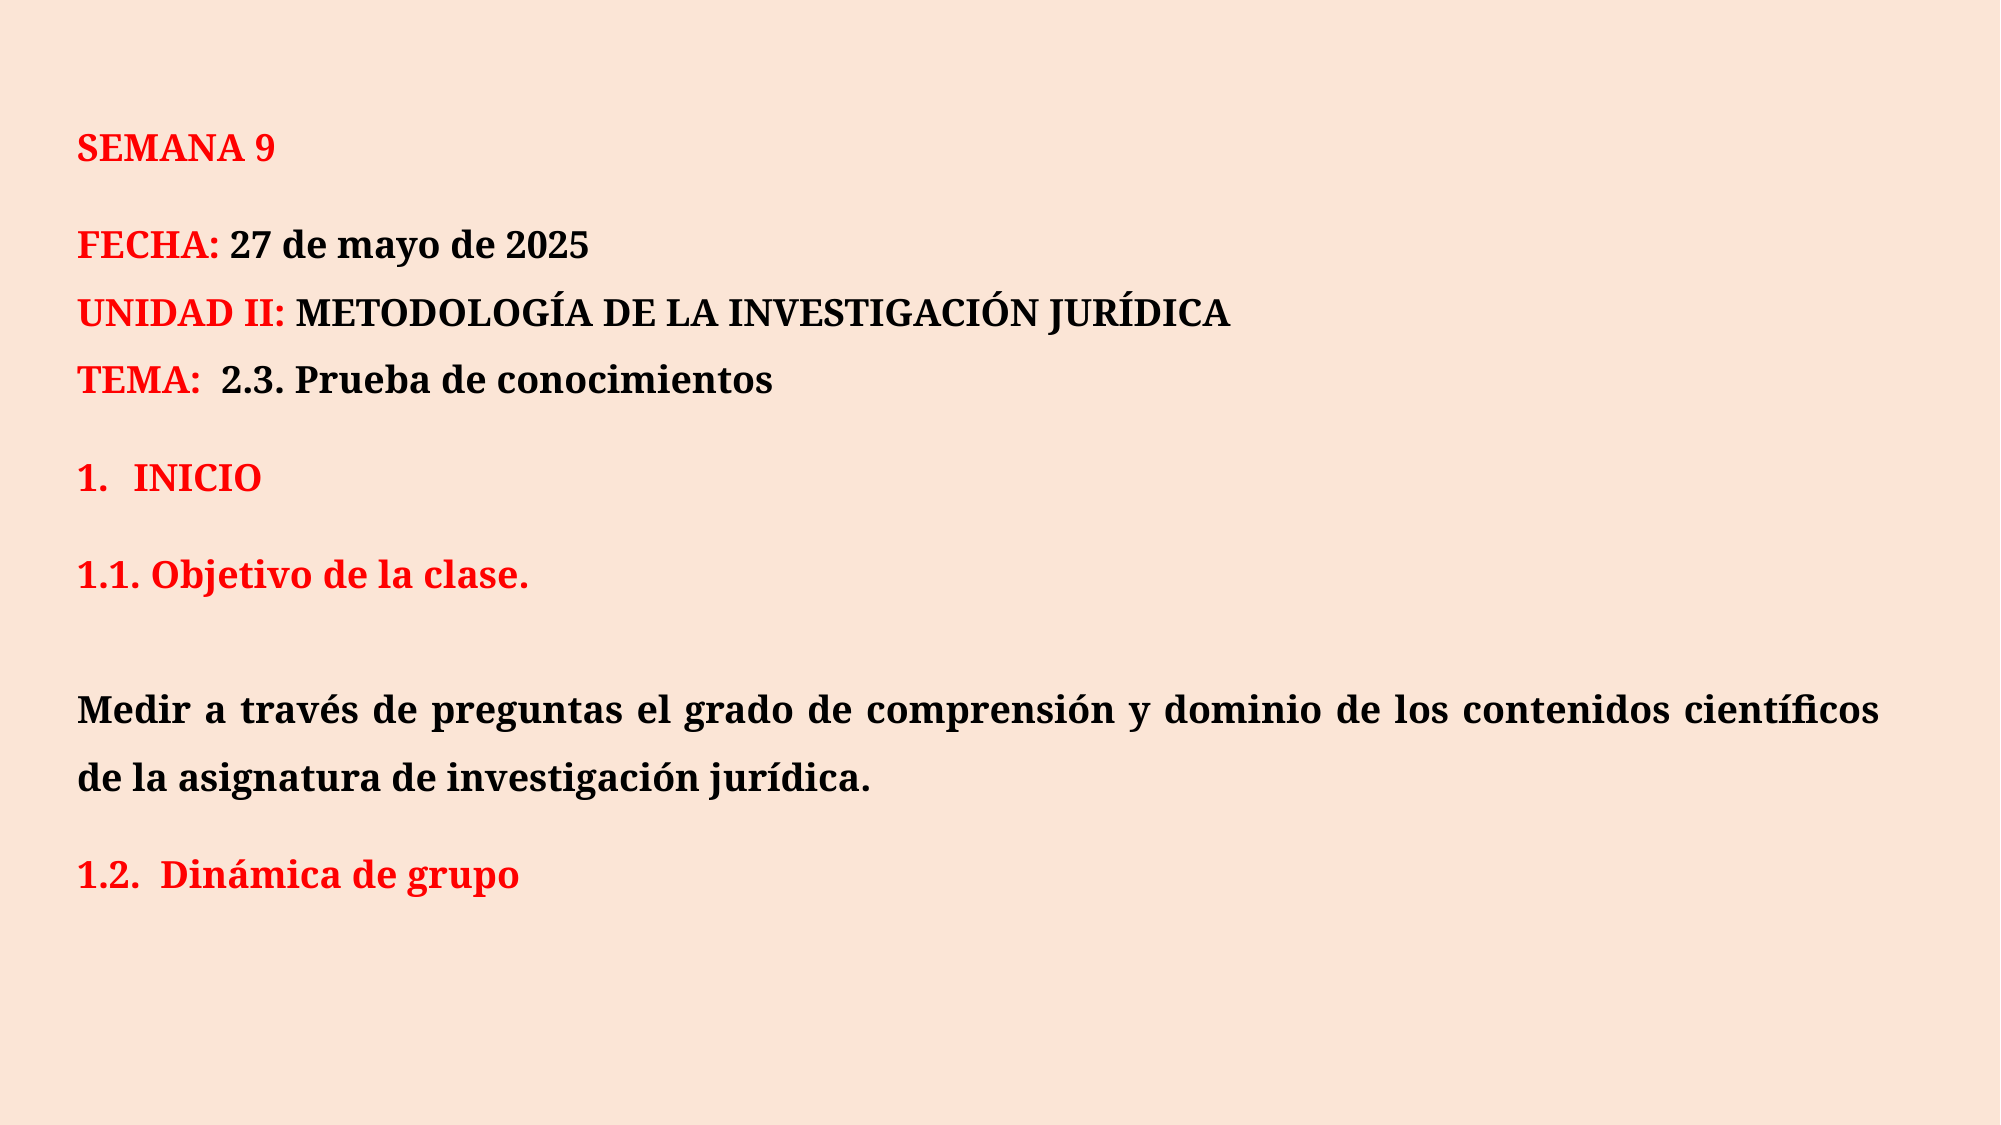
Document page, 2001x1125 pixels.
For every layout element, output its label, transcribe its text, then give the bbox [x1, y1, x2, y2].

text_box SEMANA 9 FECHA: 27 de mayo de 2025 UNIDAD II: METODOLOGÍA DE LA INVESTIGACIÓN JURÍDICA TEMA: 2.3. Prueba de conocimientos INICIO 1.1. Objetivo de la clase. Medir a través de preguntas el grado de comprensión y dominio de los contenidos científicos de la asignatura de investigación jurídica. 1.2. Dinámica de grupo [62, 94, 1897, 934]
